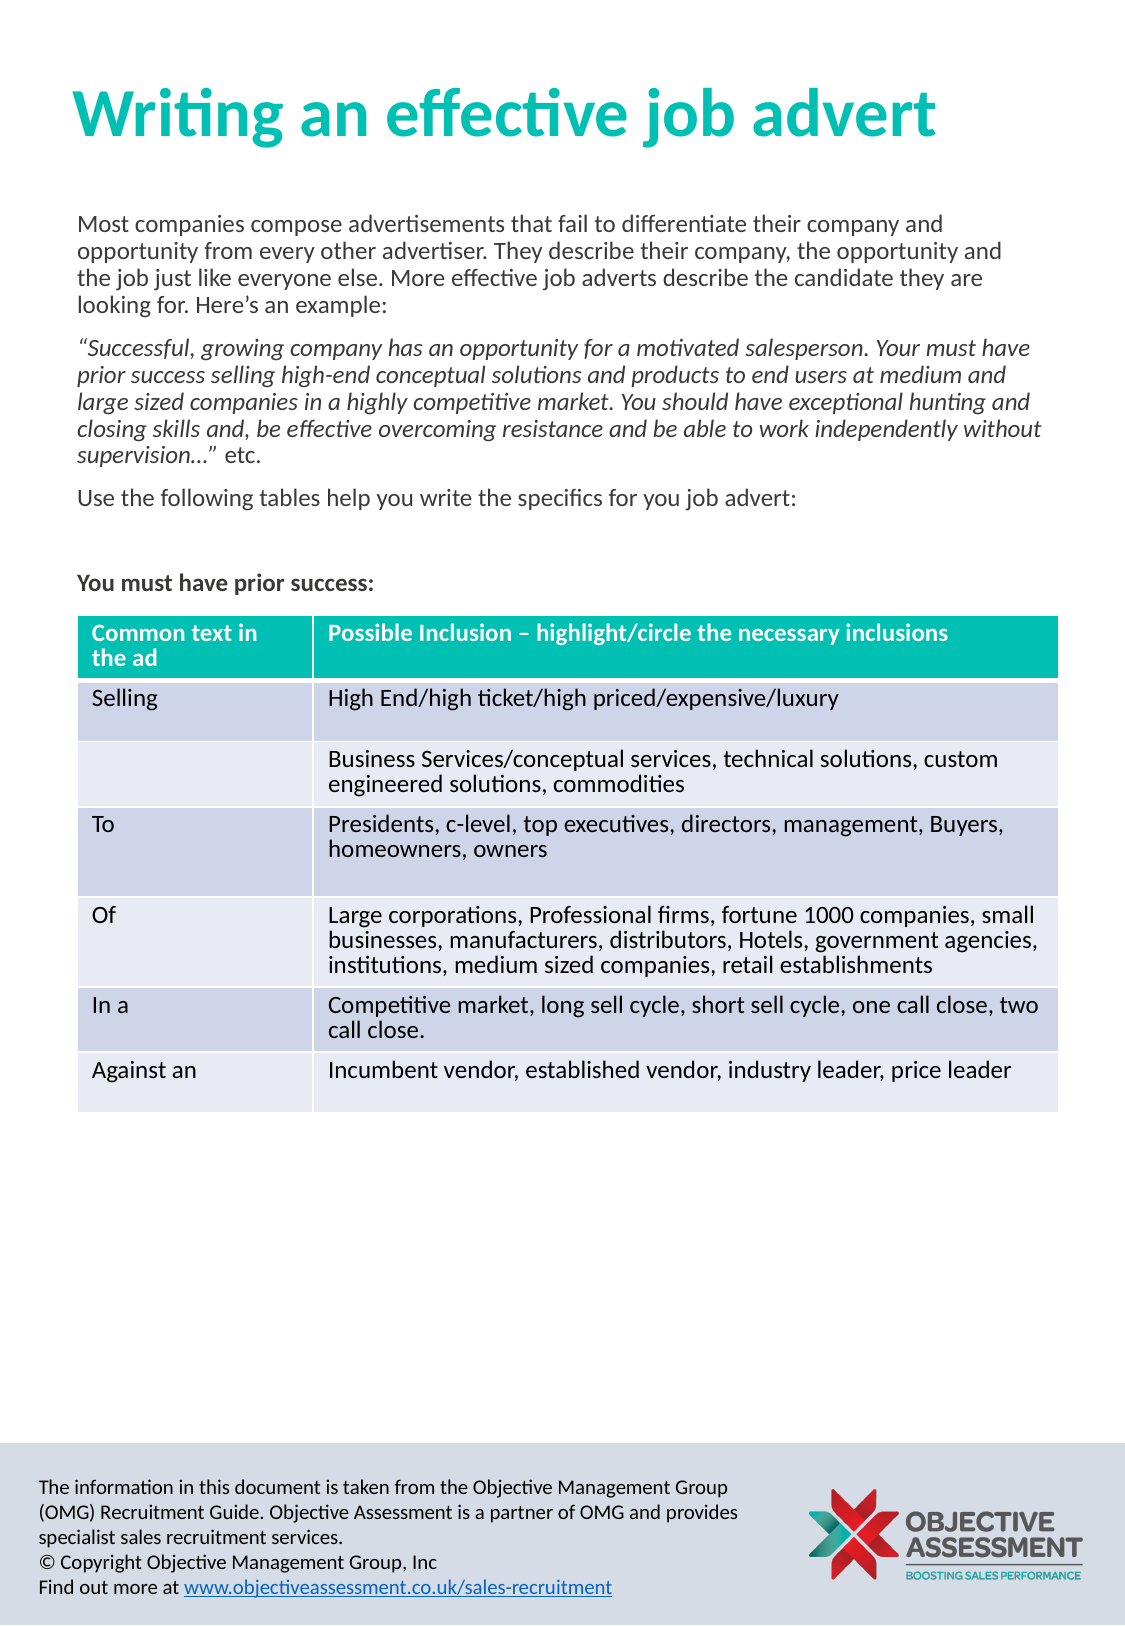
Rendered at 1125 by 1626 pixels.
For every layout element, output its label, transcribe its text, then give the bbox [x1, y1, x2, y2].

table_header Common text in the ad [78, 616, 312, 678]
title Writing an effective job advert [57, 70, 1028, 176]
picture [799, 1472, 1092, 1596]
table_cell High End/high ticket/high priced/expensive/luxury [314, 683, 1058, 741]
table_cell Incumbent vendor, established vendor, industry leader, price leader [314, 1053, 1058, 1112]
table_cell Selling [78, 683, 312, 741]
table_cell [78, 742, 312, 806]
table_cell Competitive market, long sell cycle, short sell cycle, one call close, two call close. [314, 988, 1058, 1051]
table_cell Of [78, 898, 312, 986]
table_cell Against an [78, 1053, 312, 1112]
list Most companies compose advertisements that fail to differentiate their company and opportunity from every other advertiser. They describe their company, the opportunity and the job just like everyone else. More effective job adverts describe the candidate they are looking for. Here’s an example: “Successful, growing company has an opportunity for a motivated salesperson. Your must have prior success selling high-end conceptual solutions and products to end users at medium and large sized companies in a highly competitive market. You should have exceptional hunting and closing skills and, be effective overcoming resistance and be able to work independently without supervision…” etc. Use the following tables help you write the specifics for you job advert: You must have prior success: [62, 203, 1060, 588]
table_header Possible Inclusion – highlight/circle the necessary inclusions [314, 616, 1058, 678]
text_box [0, 1442, 1125, 1625]
table_cell In a [78, 988, 312, 1051]
table_cell Business Services/conceptual services, technical solutions, custom engineered solutions, commodities [314, 742, 1058, 806]
table_cell To [78, 808, 312, 896]
table_cell Presidents, c-level, top executives, directors, management, Buyers, homeowners, owners [314, 808, 1058, 896]
text_box The information in this document is taken from the Objective Management Group (OMG) Recruitment Guide. Objective Assessment is a partner of OMG and provides specialist sales recruitment services. © Copyright Objective Management Group, Inc Find out more at www.objectiveassessment.co.uk/sales-recruitment [23, 1466, 767, 1606]
table_cell Large corporations, Professional firms, fortune 1000 companies, small businesses, manufacturers, distributors, Hotels, government agencies, institutions, medium sized companies, retail establishments [314, 898, 1058, 986]
